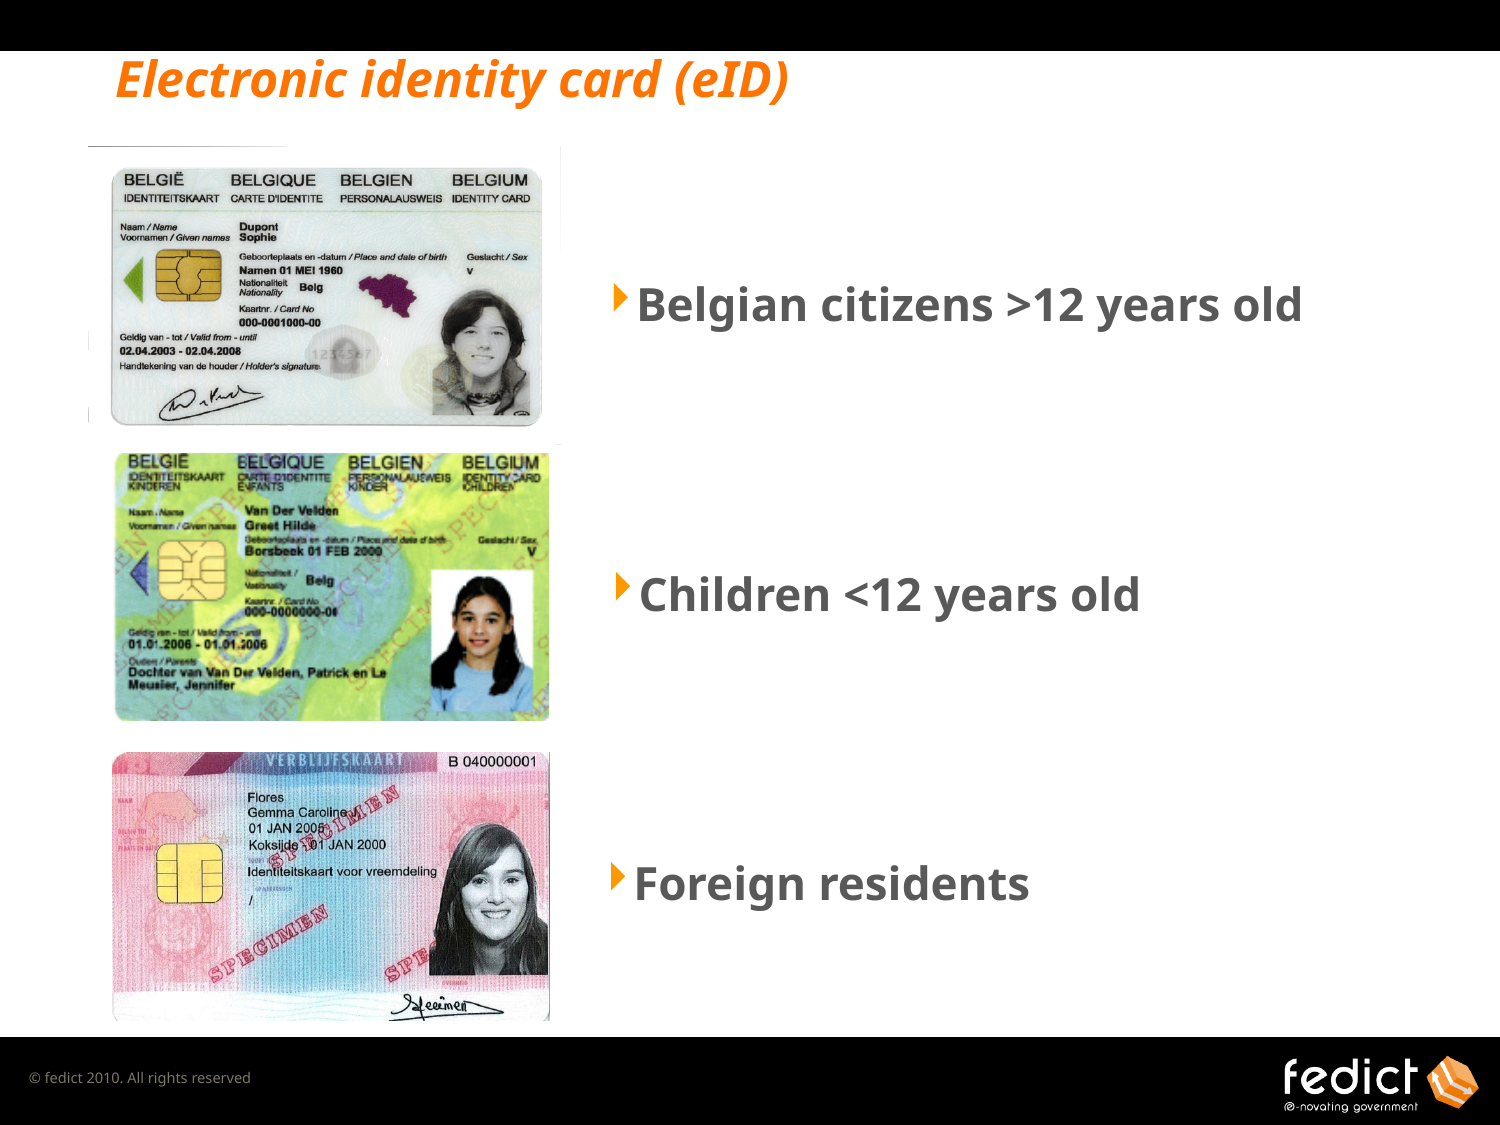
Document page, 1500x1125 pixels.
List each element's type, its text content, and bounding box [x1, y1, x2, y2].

text_box Children <12 years old [587, 558, 1157, 628]
picture [1275, 1049, 1484, 1117]
text_box Foreign residents [582, 847, 1046, 918]
picture [111, 751, 550, 1022]
text_box © fedict 2010. All rights reserved [14, 1061, 365, 1103]
picture [111, 453, 550, 721]
title Electronic identity card (eID) [100, 66, 1010, 117]
text_box Belgian citizens >12 years old [585, 268, 1319, 339]
picture [88, 146, 562, 446]
